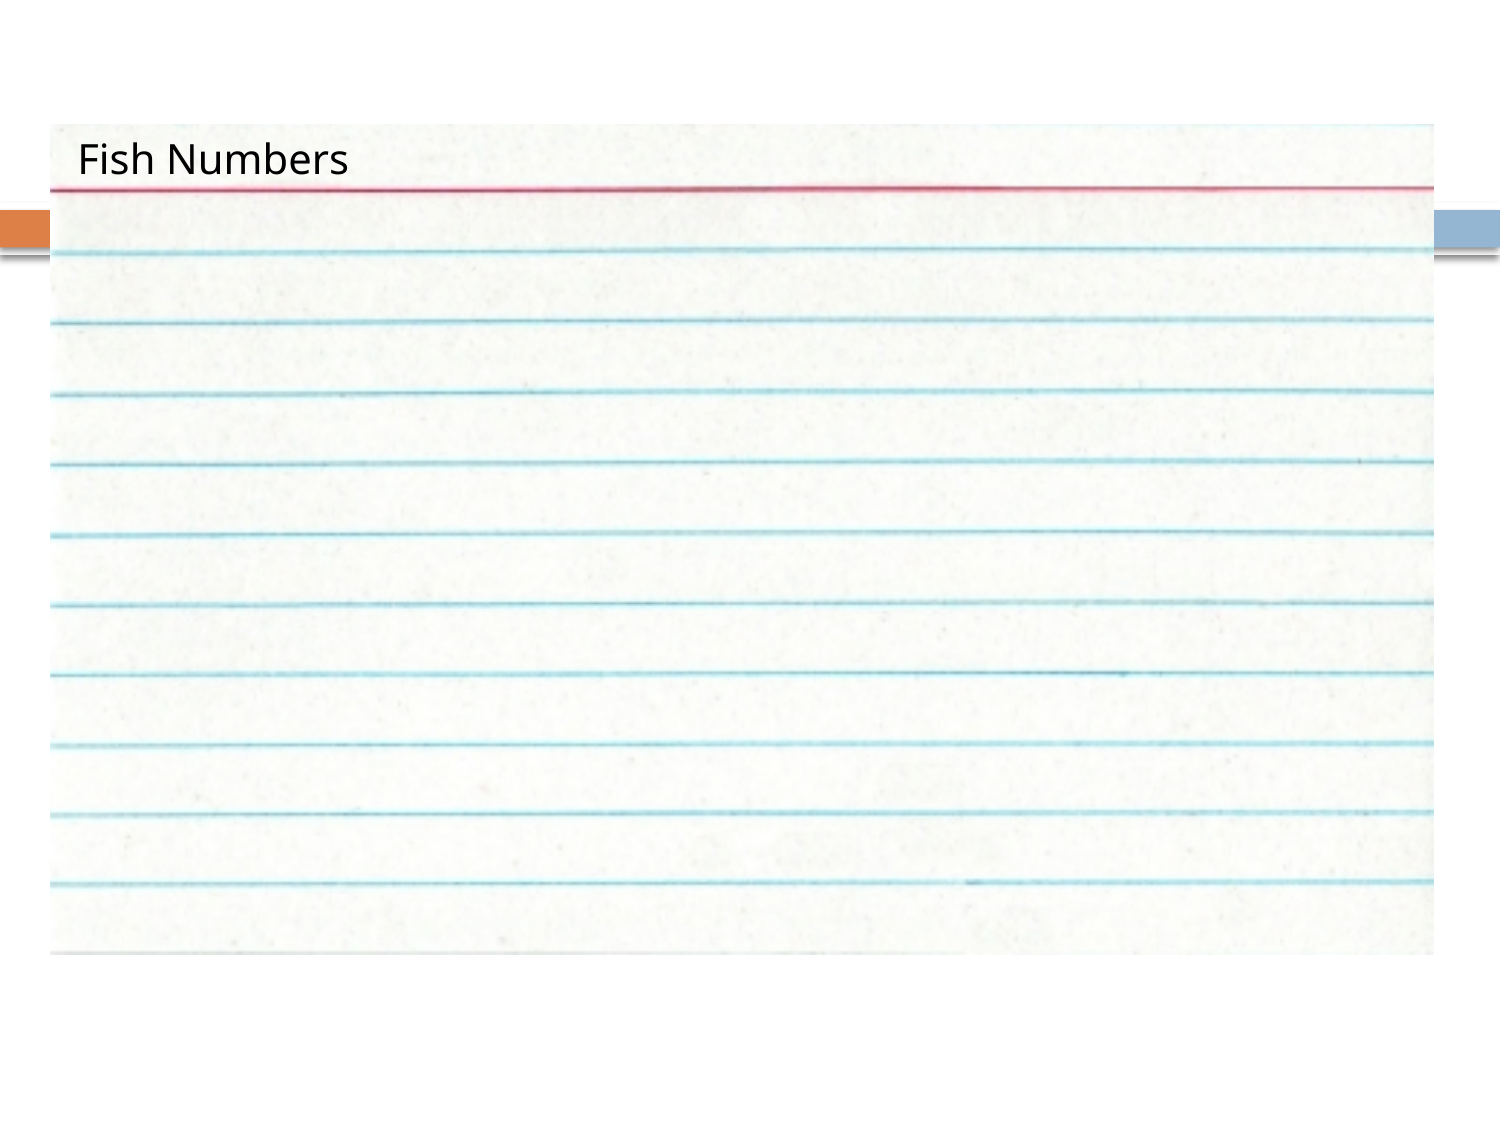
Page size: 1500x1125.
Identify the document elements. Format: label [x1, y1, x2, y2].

picture [49, 124, 1434, 956]
